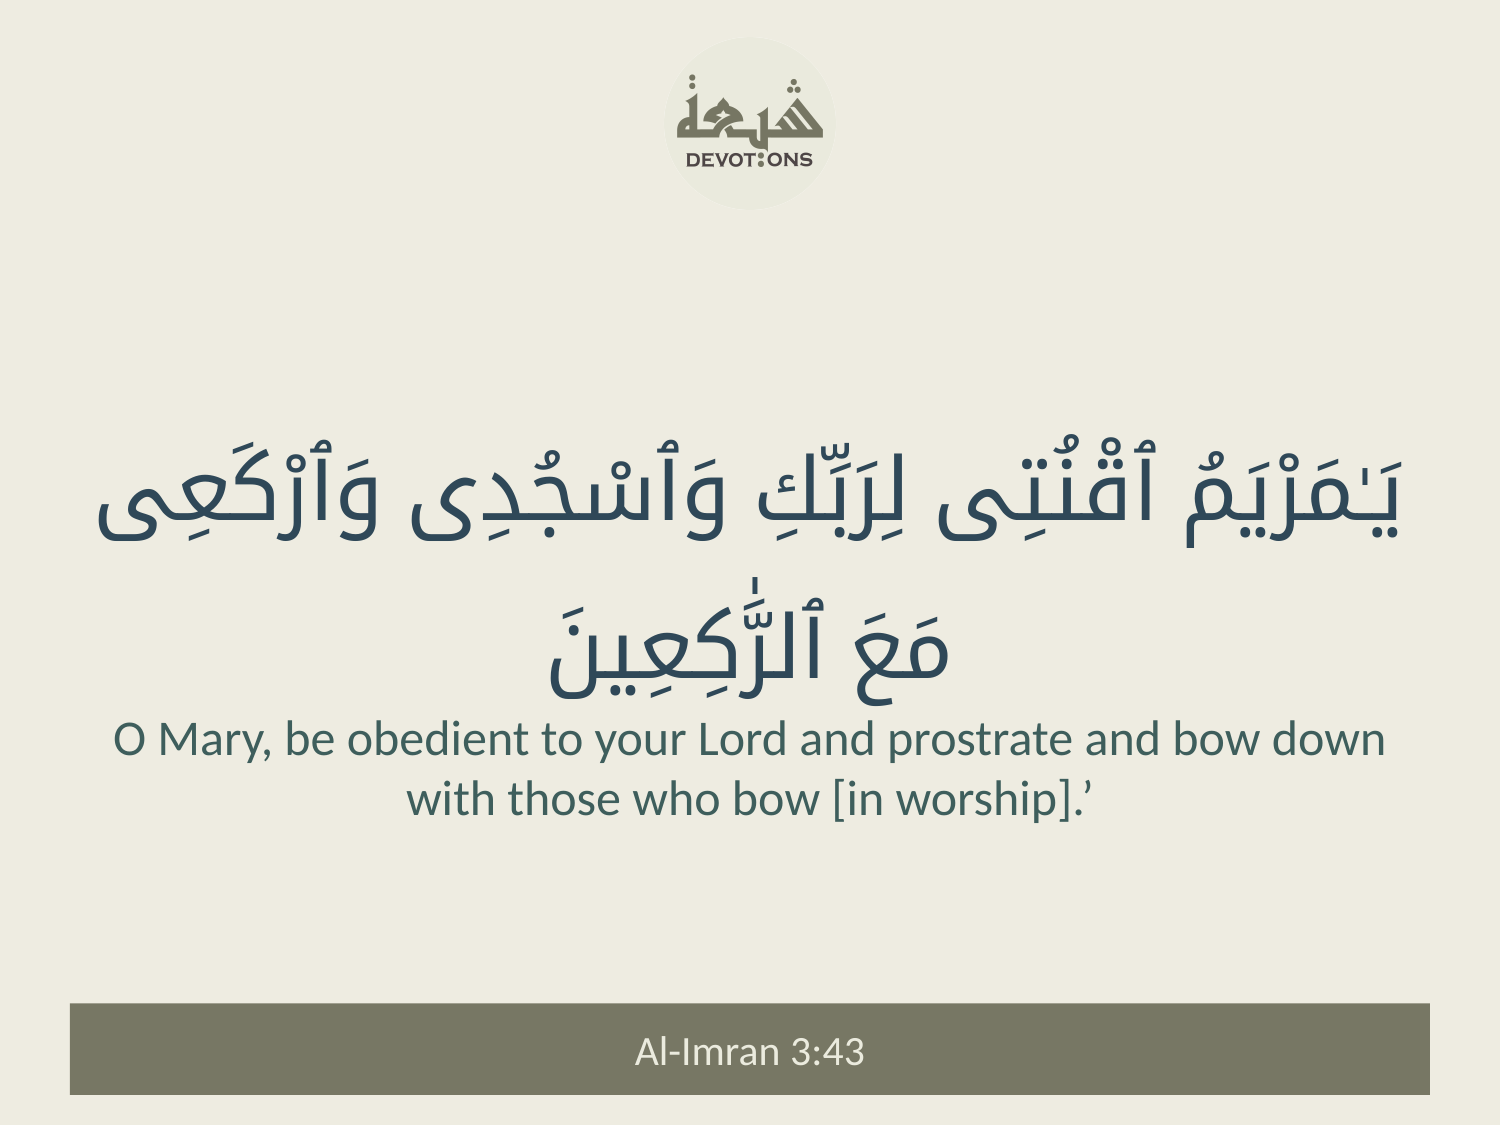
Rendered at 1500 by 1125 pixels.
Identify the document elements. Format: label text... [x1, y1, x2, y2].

list Al-Imran 3:43 [69, 1003, 1430, 1095]
picture [656, 29, 844, 203]
list يَـٰمَرْيَمُ ٱقْنُتِى لِرَبِّكِ وَٱسْجُدِى وَٱرْكَعِى مَعَ ٱلرَّٰكِعِينَ O Mary, be obedient to your Lord and prostrate and bow down with those who bow [in worship].’ [69, 203, 1430, 1003]
